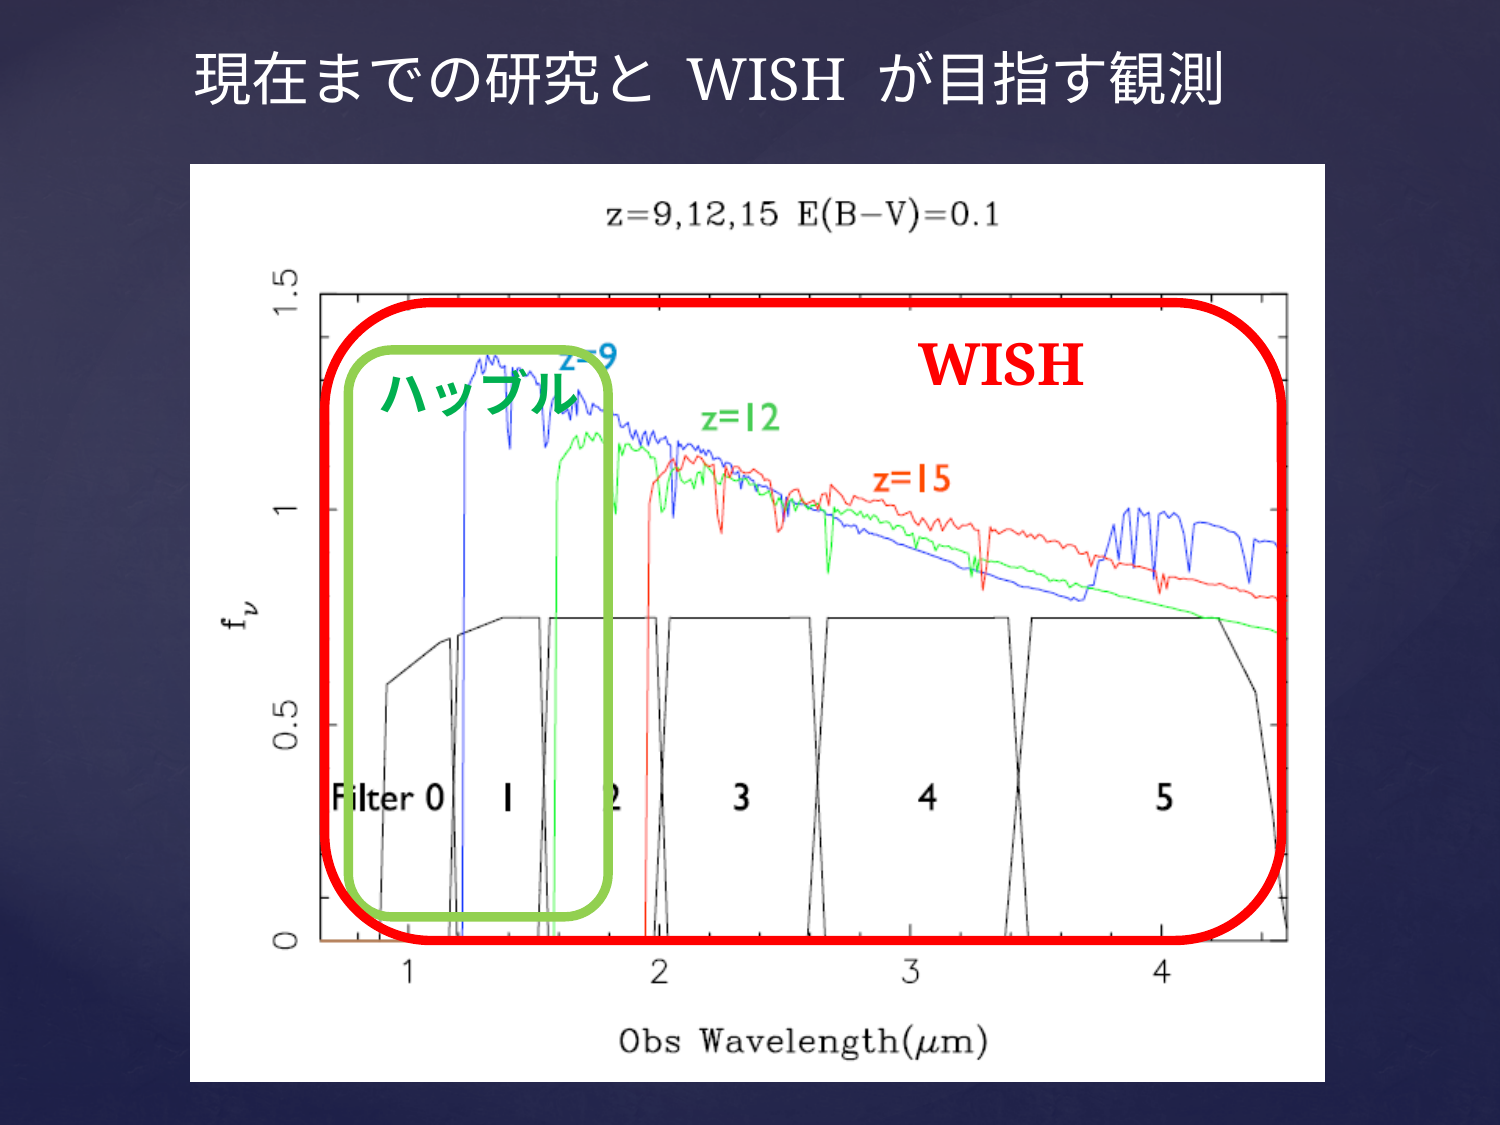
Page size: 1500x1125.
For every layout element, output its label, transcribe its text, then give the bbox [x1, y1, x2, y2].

text_box 現在までの研究と WISH が目指す観測 [178, 34, 1241, 120]
picture [189, 164, 1326, 1083]
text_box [324, 302, 1282, 941]
